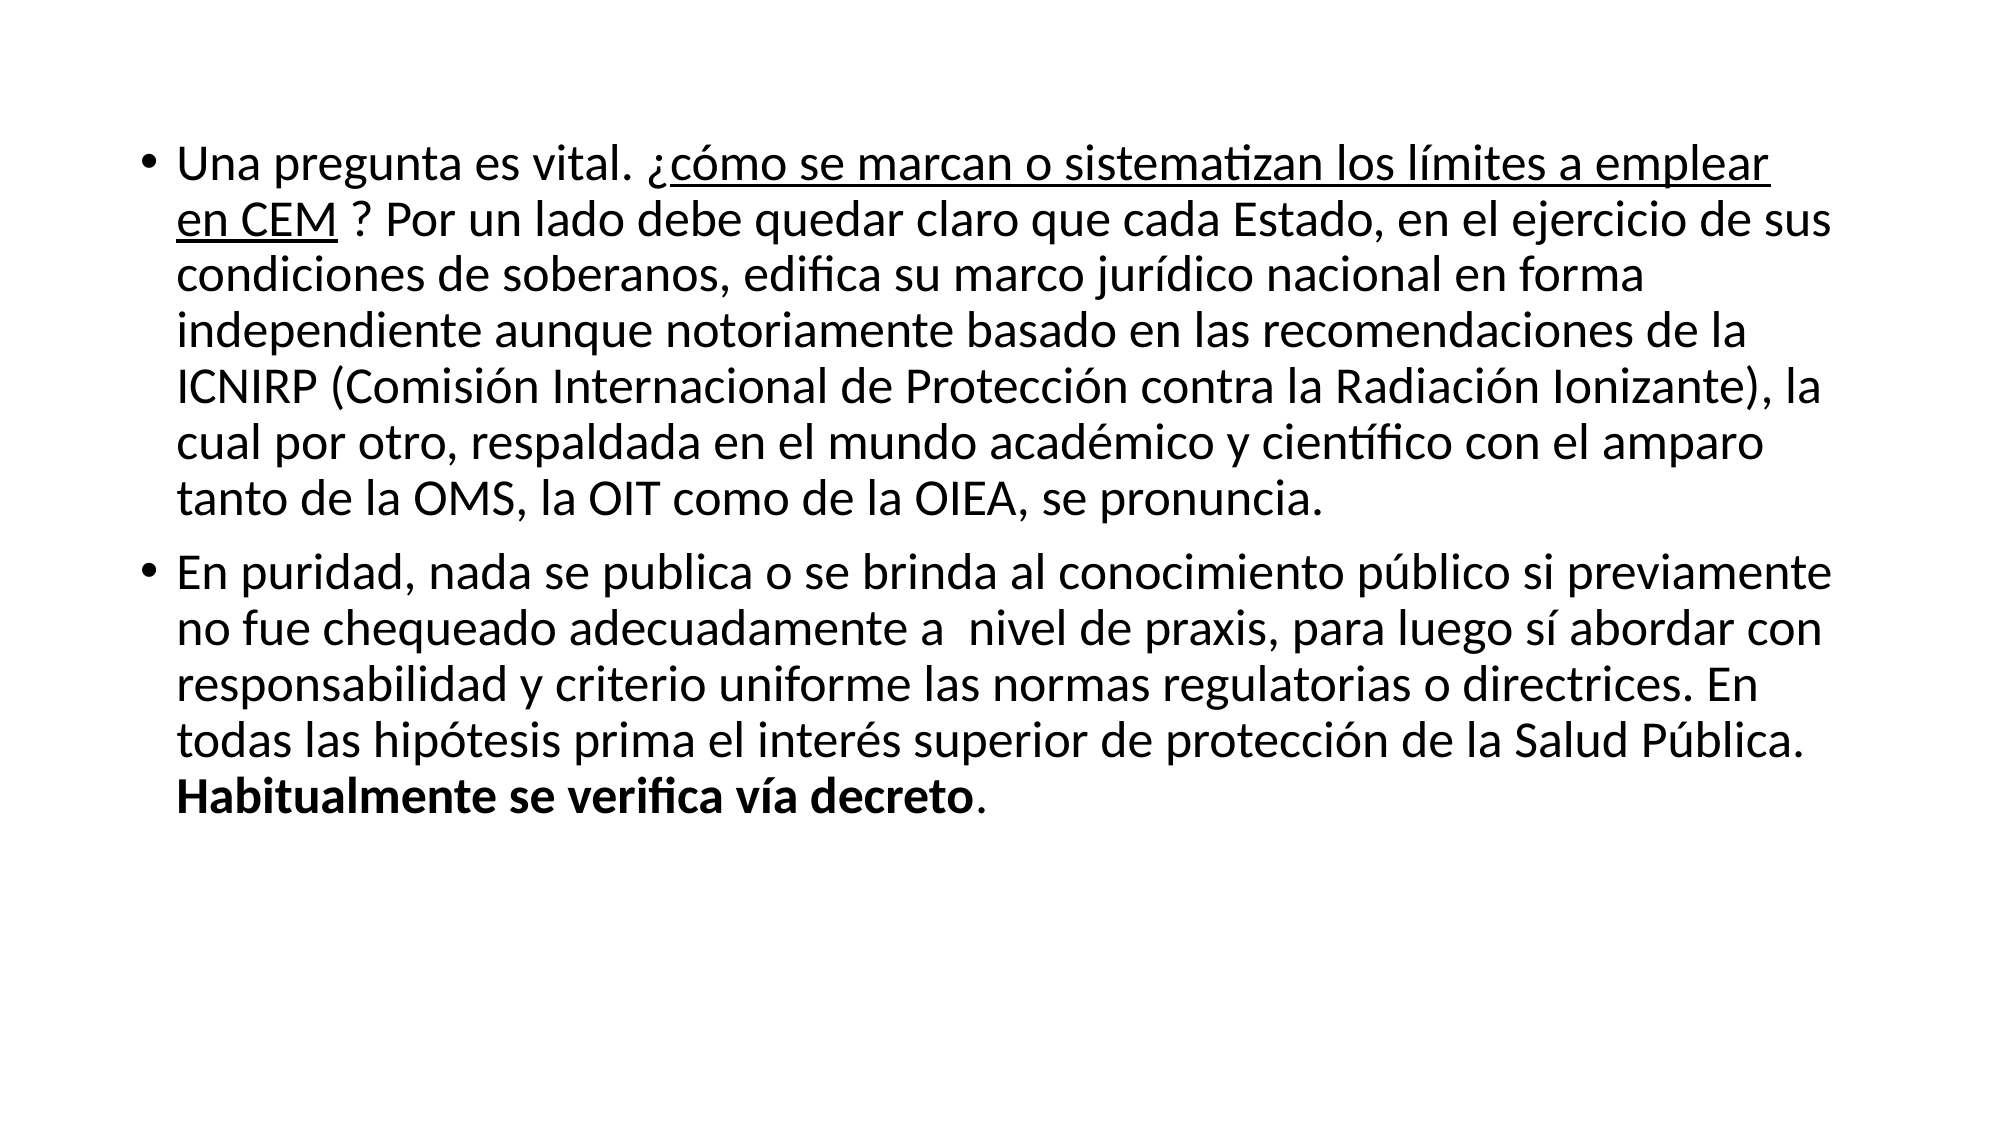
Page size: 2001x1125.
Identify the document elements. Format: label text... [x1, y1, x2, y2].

list Una pregunta es vital. ¿cómo se marcan o sistematizan los límites a emplear en CEM ? Por un lado debe quedar claro que cada Estado, en el ejercicio de sus condiciones de soberanos, edifica su marco jurídico nacional en forma independiente aunque notoriamente basado en las recomendaciones de la ICNIRP (Comisión Internacional de Protección contra la Radiación Ionizante), la cual por otro, respaldada en el mundo académico y científico con el amparo tanto de la OMS, la OIT como de la OIEA, se pronuncia. En puridad, nada se publica o se brinda al conocimiento público si previamente no fue chequeado adecuadamente a nivel de praxis, para luego sí abordar con responsabilidad y criterio uniforme las normas regulatorias o directrices. En todas las hipótesis prima el interés superior de protección de la Salud Pública. Habitualmente se verifica vía decreto. [125, 128, 1851, 842]
